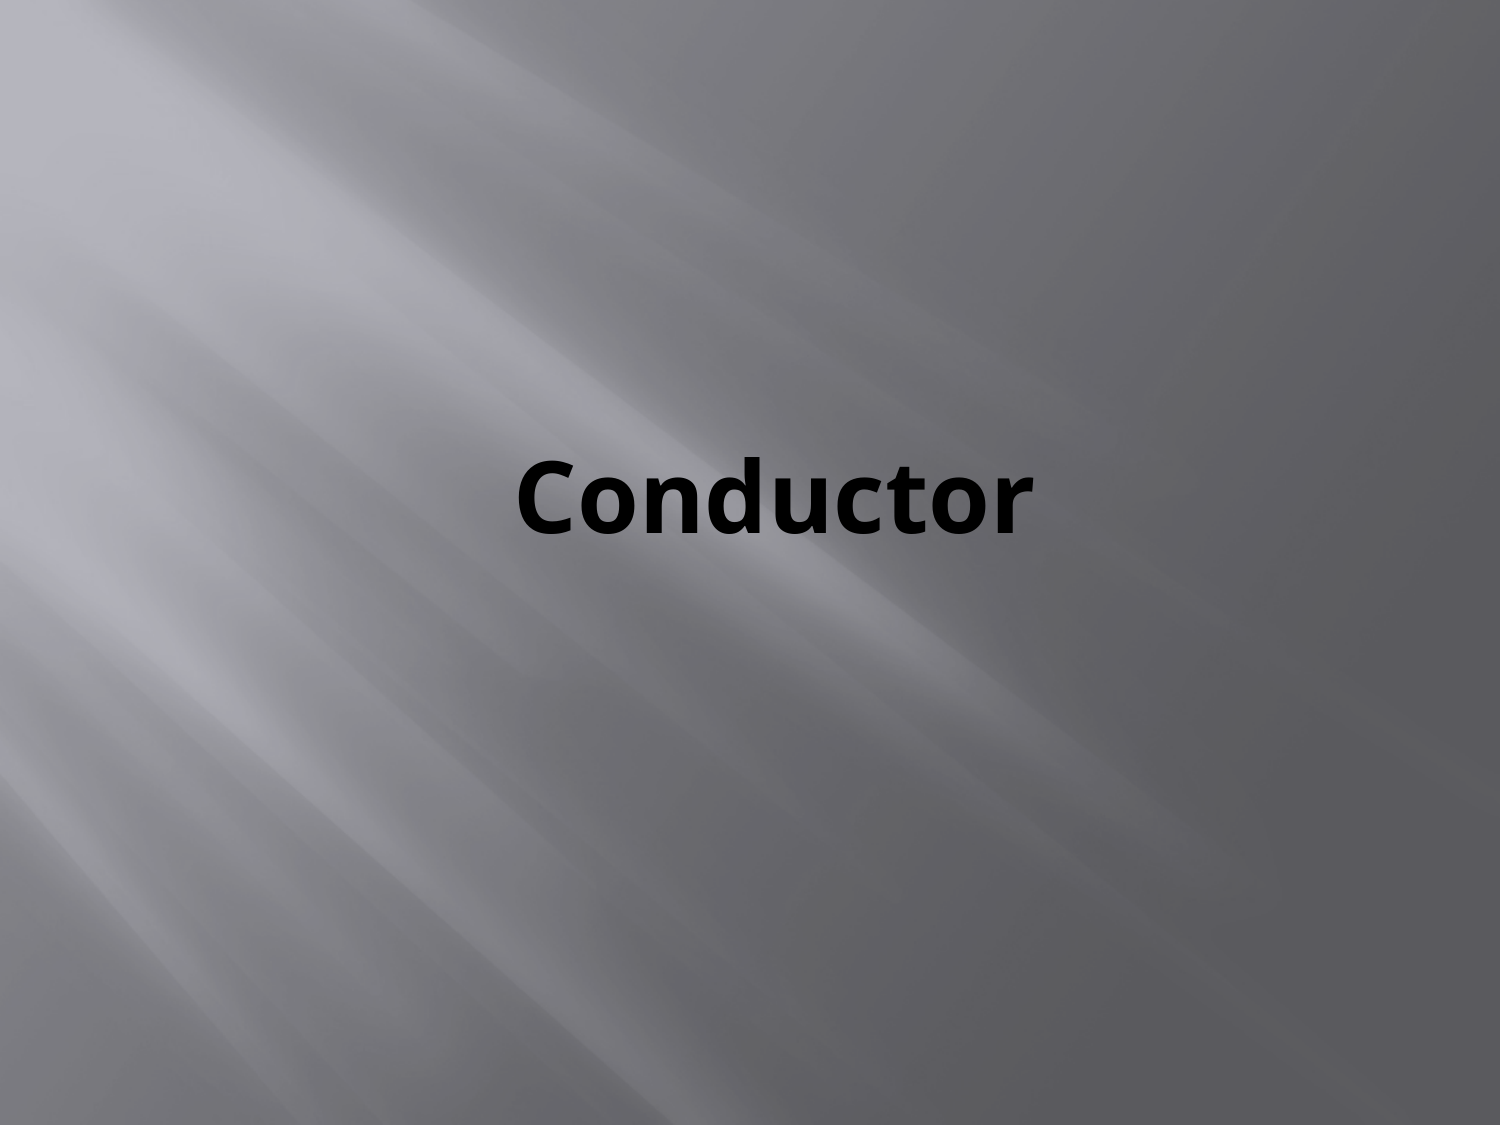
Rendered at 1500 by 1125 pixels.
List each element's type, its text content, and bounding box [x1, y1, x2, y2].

title Conductor [99, 399, 1450, 588]
